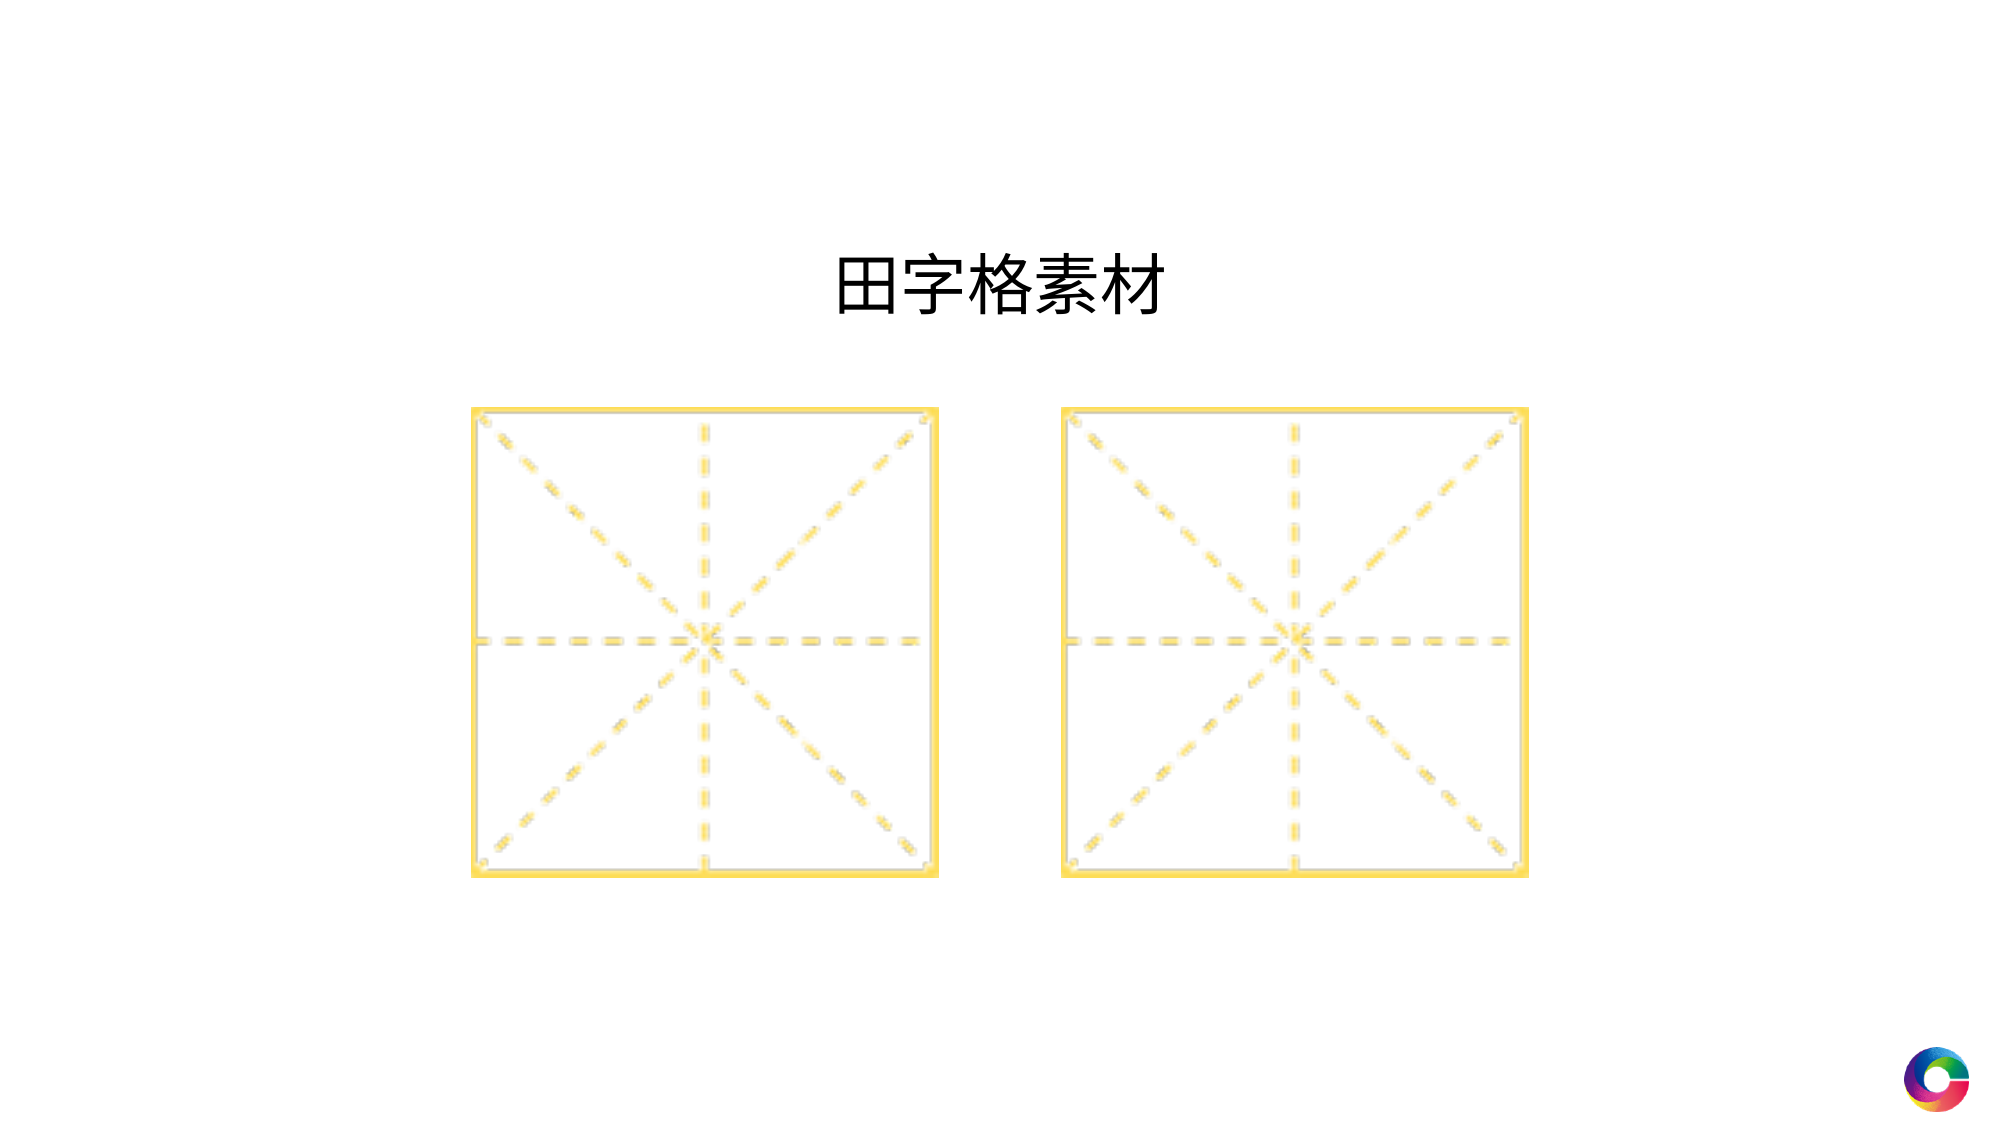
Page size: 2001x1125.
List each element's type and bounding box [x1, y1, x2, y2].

picture [471, 407, 939, 878]
picture [1904, 1047, 1969, 1112]
text_box [475, 195, 1526, 330]
picture [1061, 407, 1529, 878]
